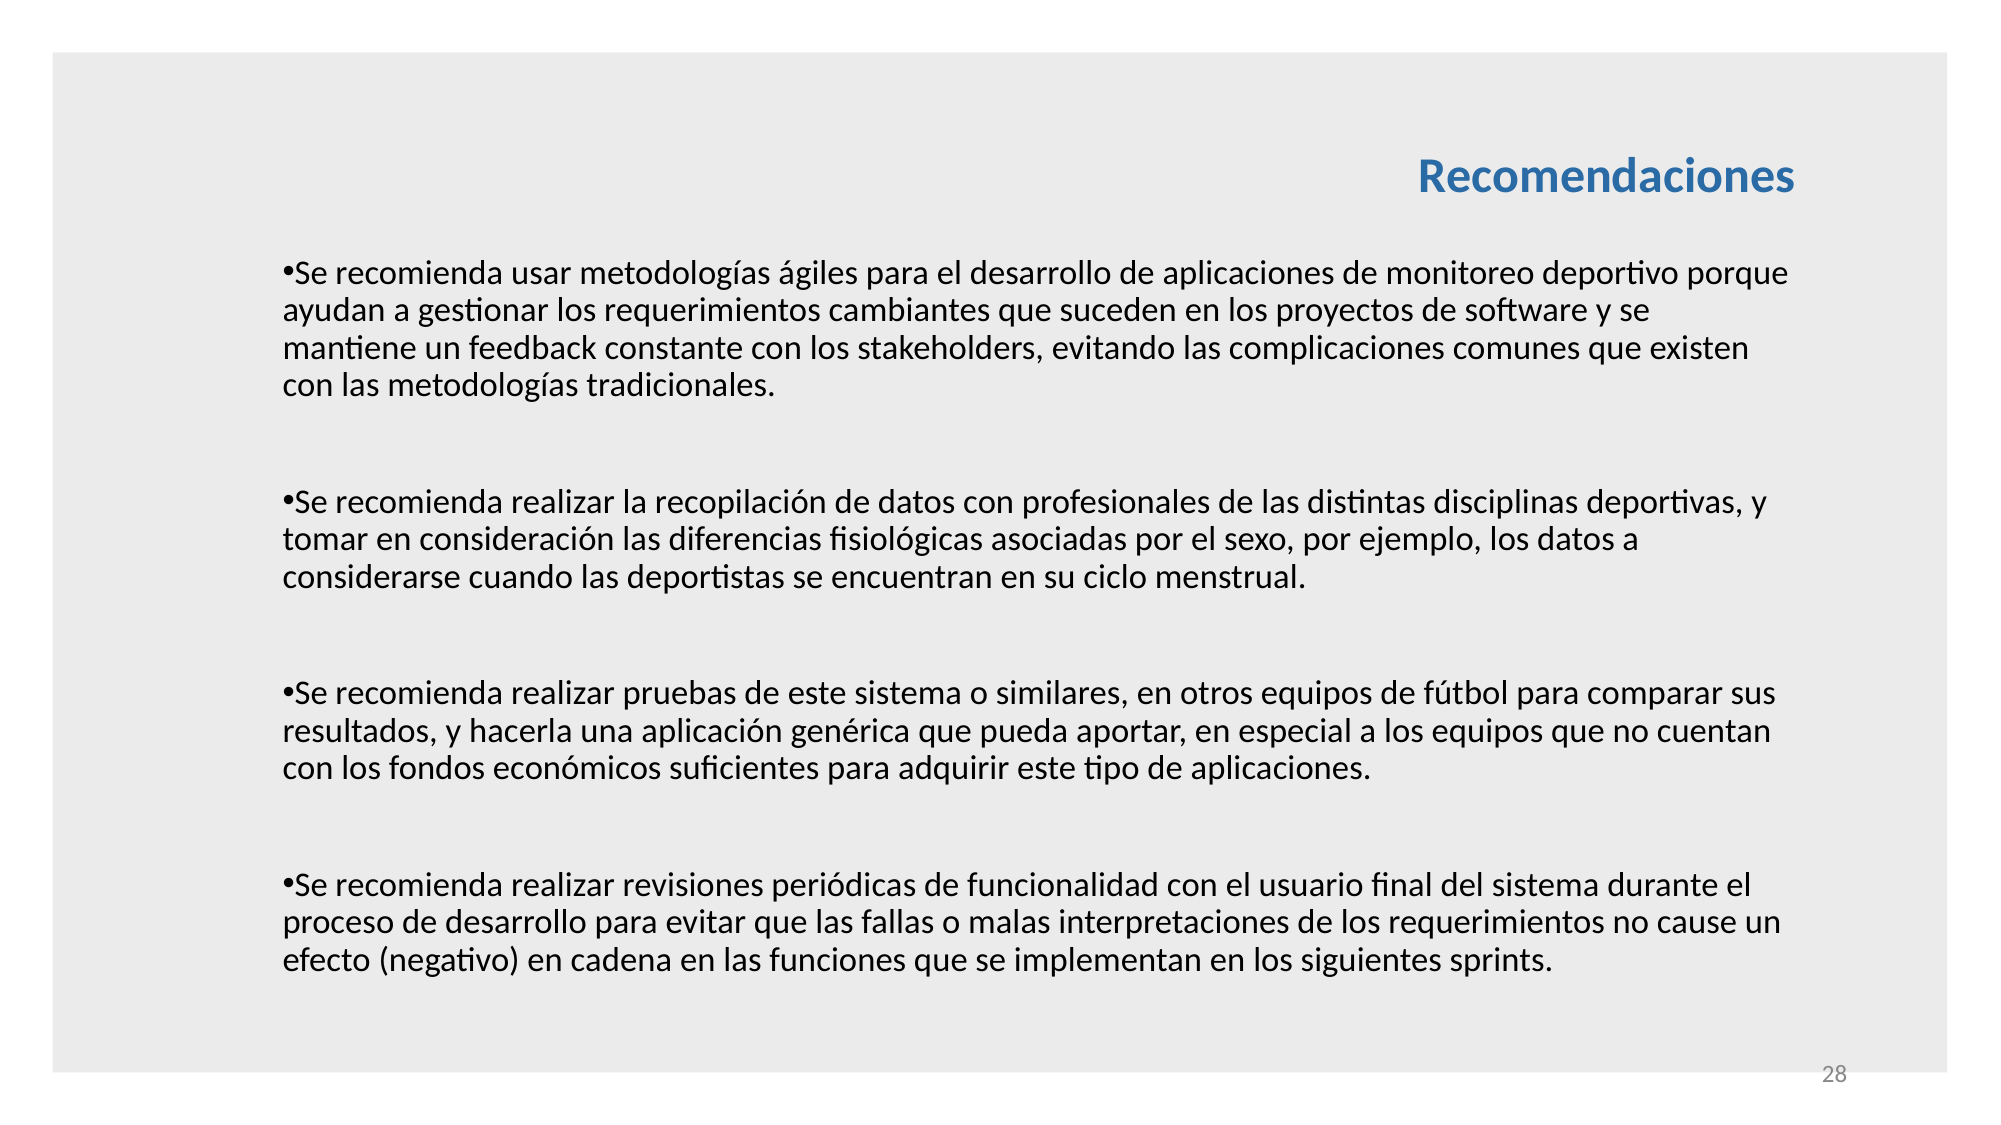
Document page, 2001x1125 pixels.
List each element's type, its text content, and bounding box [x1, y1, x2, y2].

slide_number ‹#› [1412, 1042, 1863, 1103]
text_box Se recomienda usar metodologías ágiles para el desarrollo de aplicaciones de monitoreo deportivo porque ayudan a gestionar los requerimientos cambiantes que suceden en los proyectos de software y se mantiene un feedback constante con los stakeholders, evitando las complicaciones comunes que existen con las metodologías tradicionales. Se recomienda realizar la recopilación de datos con profesionales de las distintas disciplinas deportivas, y tomar en consideración las diferencias fisiológicas asociadas por el sexo, por ejemplo, los datos a considerarse cuando las deportistas se encuentran en su ciclo menstrual. Se recomienda realizar pruebas de este sistema o similares, en otros equipos de fútbol para comparar sus resultados, y hacerla una aplicación genérica que pueda aportar, en especial a los equipos que no cuentan con los fondos económicos suficientes para adquirir este tipo de aplicaciones. Se recomienda realizar revisiones periódicas de funcionalidad con el usuario final del sistema durante el proceso de desarrollo para evitar que las fallas o malas interpretaciones de los requerimientos no cause un efecto (negativo) en cadena en las funciones que se implementan en los siguientes sprints. [267, 246, 1808, 1020]
text_box [52, 52, 1948, 1073]
